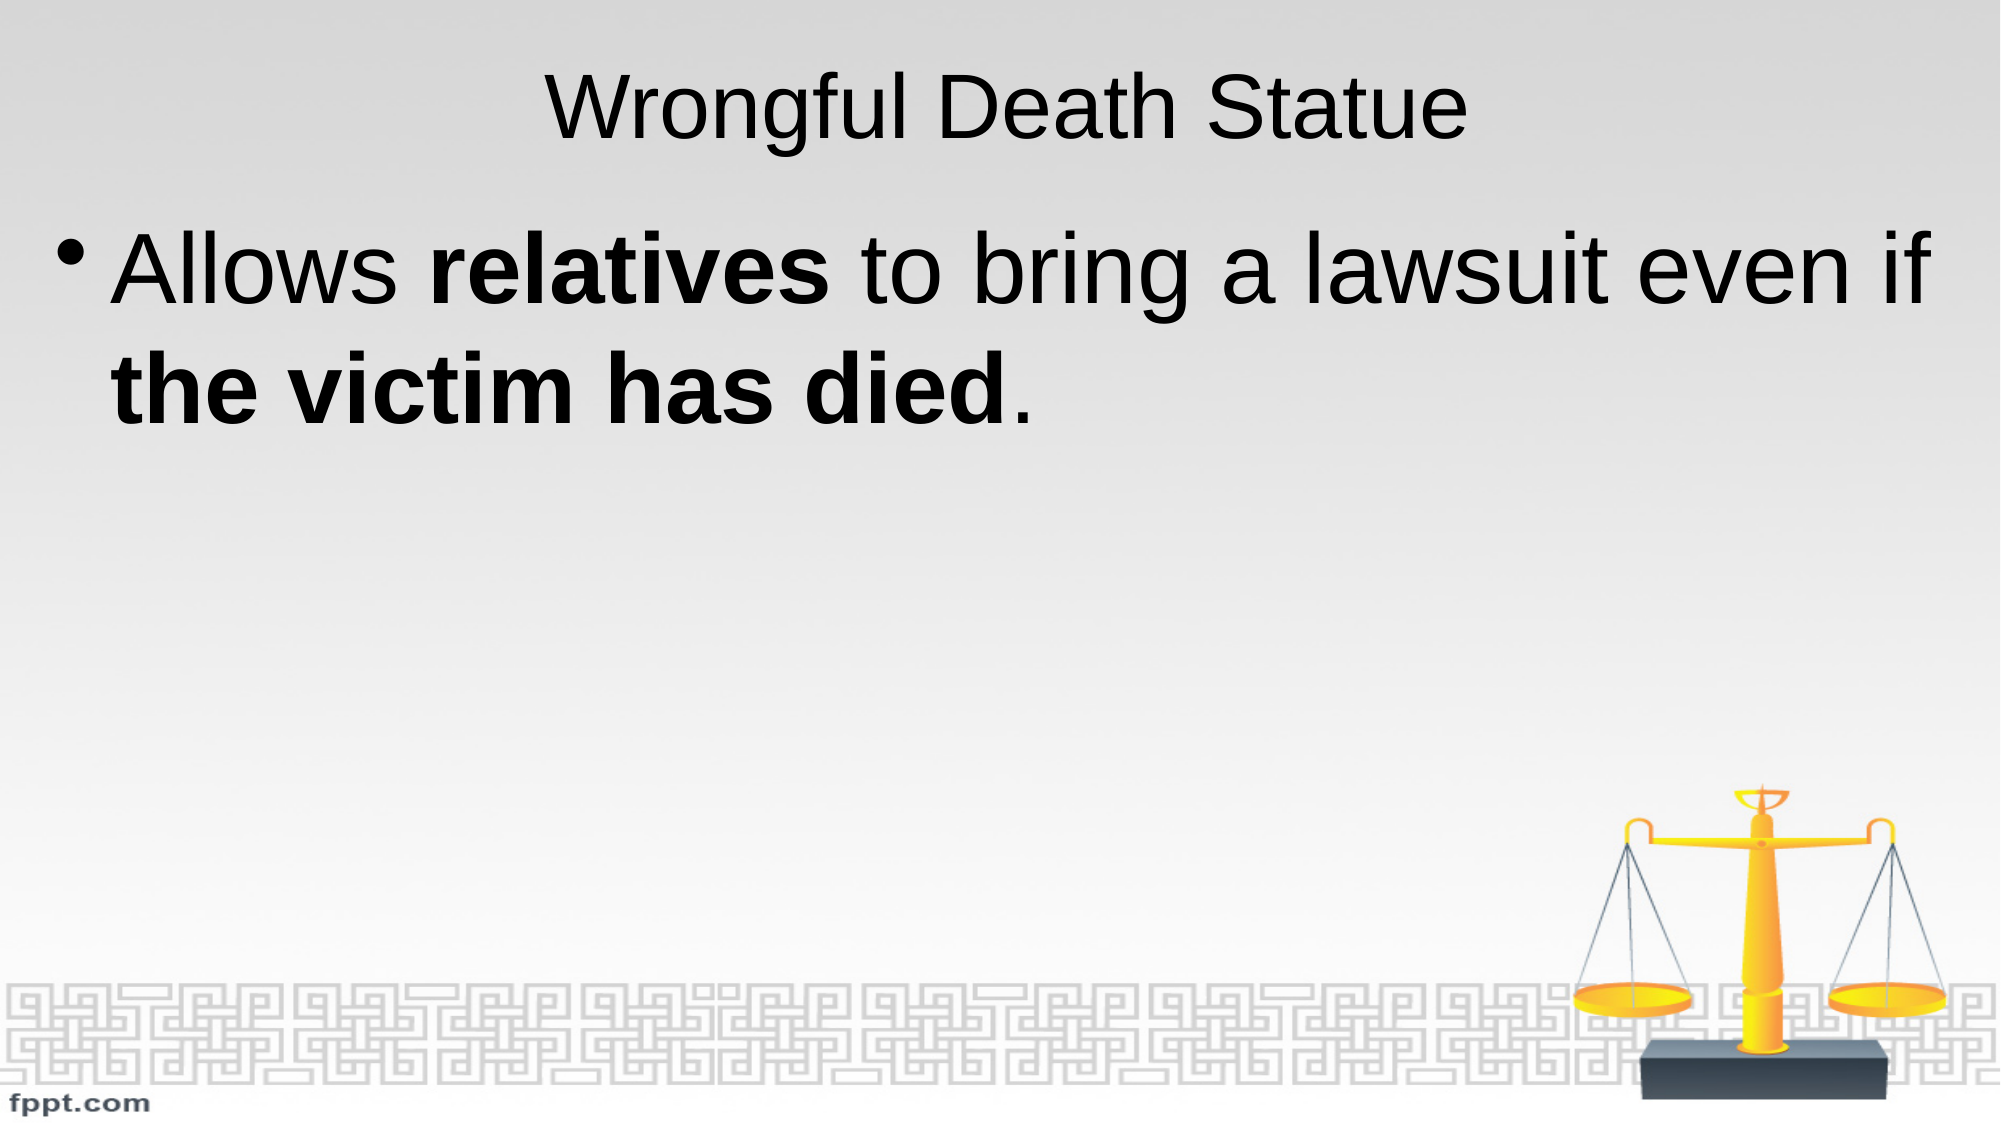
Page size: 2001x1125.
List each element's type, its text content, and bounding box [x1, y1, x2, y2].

list Allows relatives to bring a lawsuit even if the victim has died. [39, 196, 1977, 953]
picture [0, 0, 2001, 1125]
title Wrongful Death Statue [39, 19, 1977, 185]
